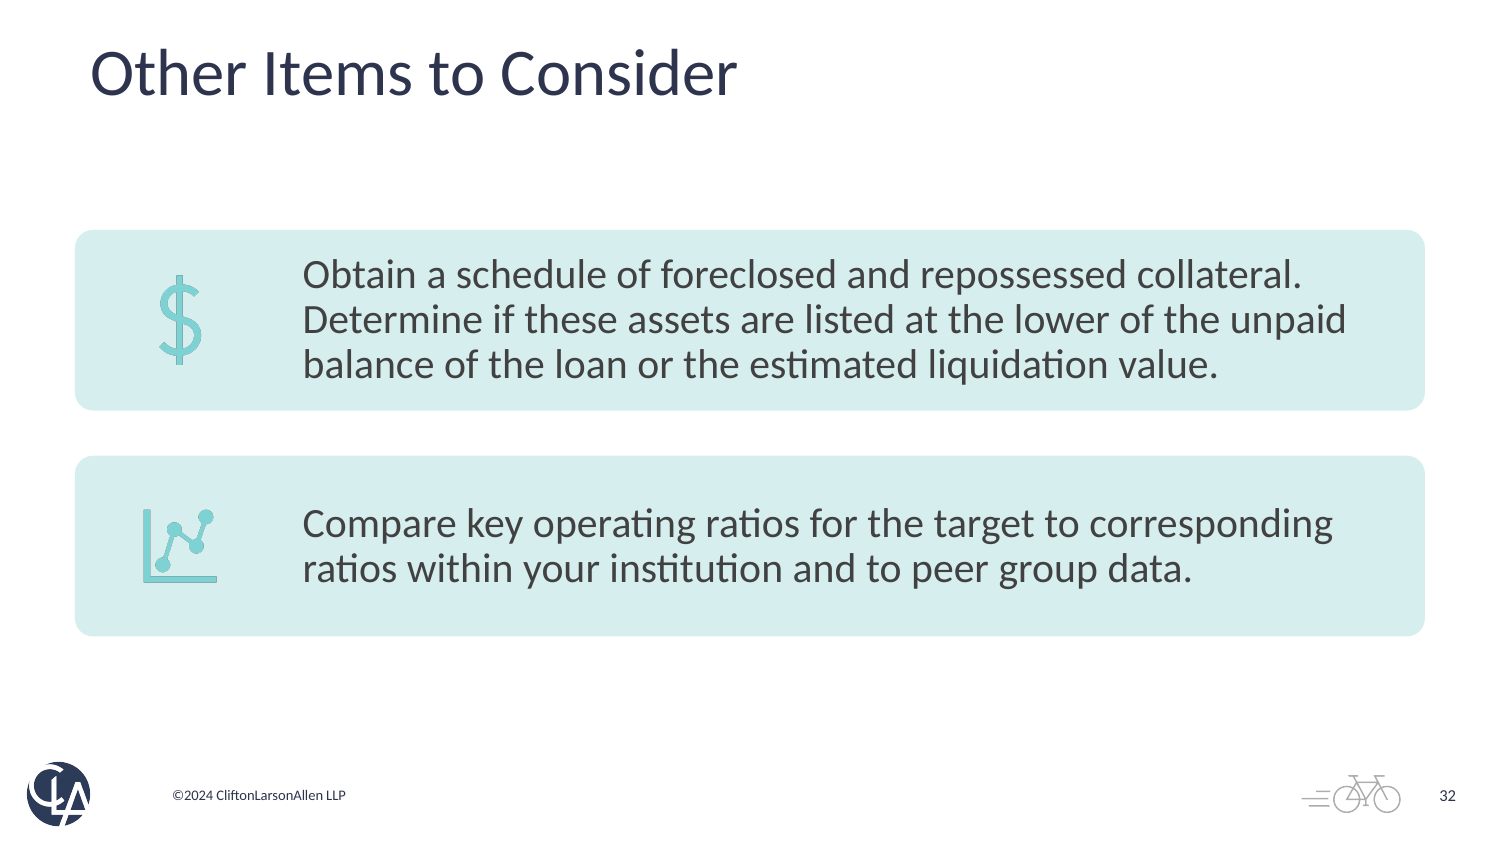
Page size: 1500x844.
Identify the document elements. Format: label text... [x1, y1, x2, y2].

picture [1299, 773, 1403, 815]
picture [26, 761, 91, 827]
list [74, 131, 1426, 735]
title Other Items to Consider [74, 11, 1426, 125]
slide_number 32 [1406, 766, 1472, 823]
